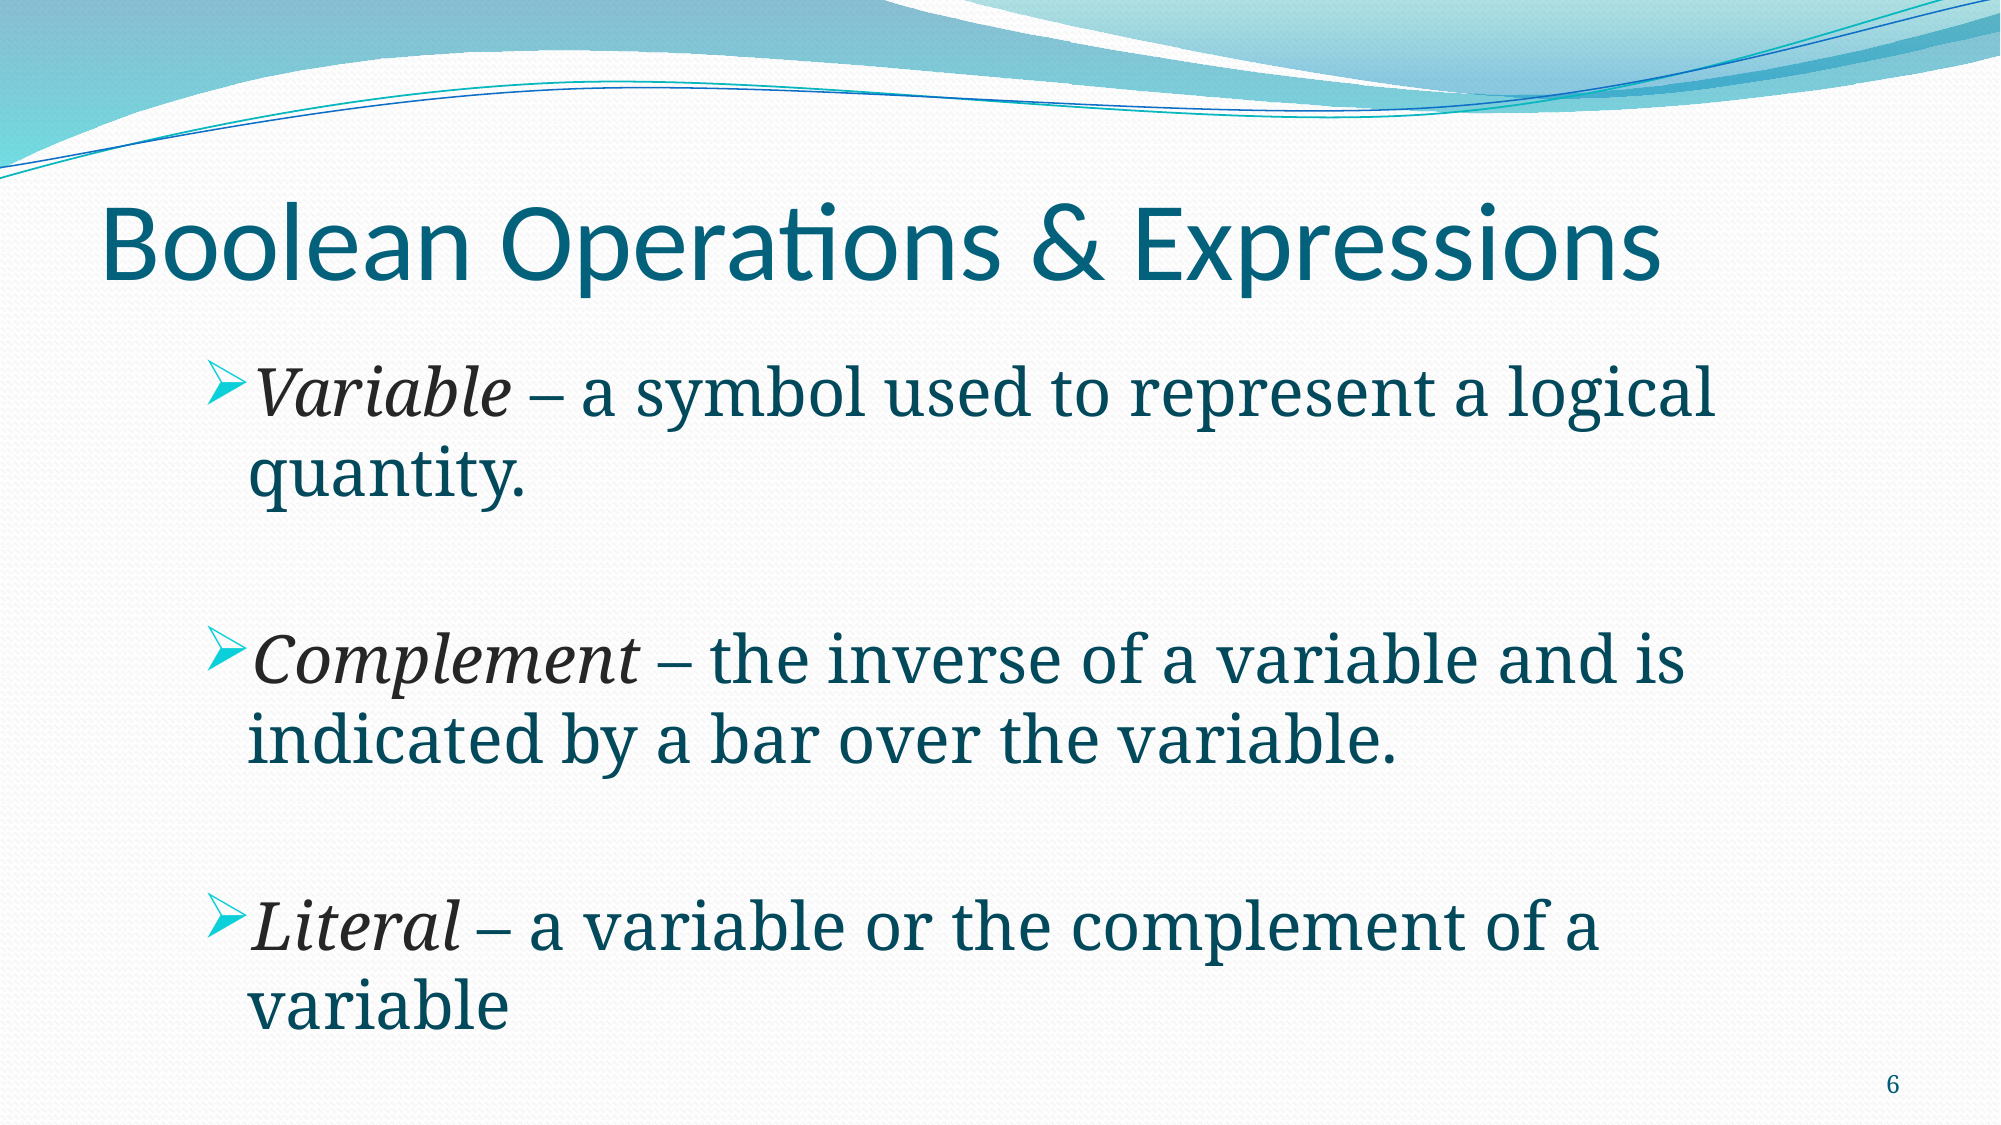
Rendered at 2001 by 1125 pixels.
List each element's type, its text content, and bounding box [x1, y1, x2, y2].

title Boolean Operations & Expressions [99, 107, 1923, 303]
list Variable – a symbol used to represent a logical quantity. Complement – the inverse of a variable and is indicated by a bar over the variable. Literal – a variable or the complement of a variable [187, 350, 1825, 966]
slide_number 6 [1733, 1042, 1900, 1103]
